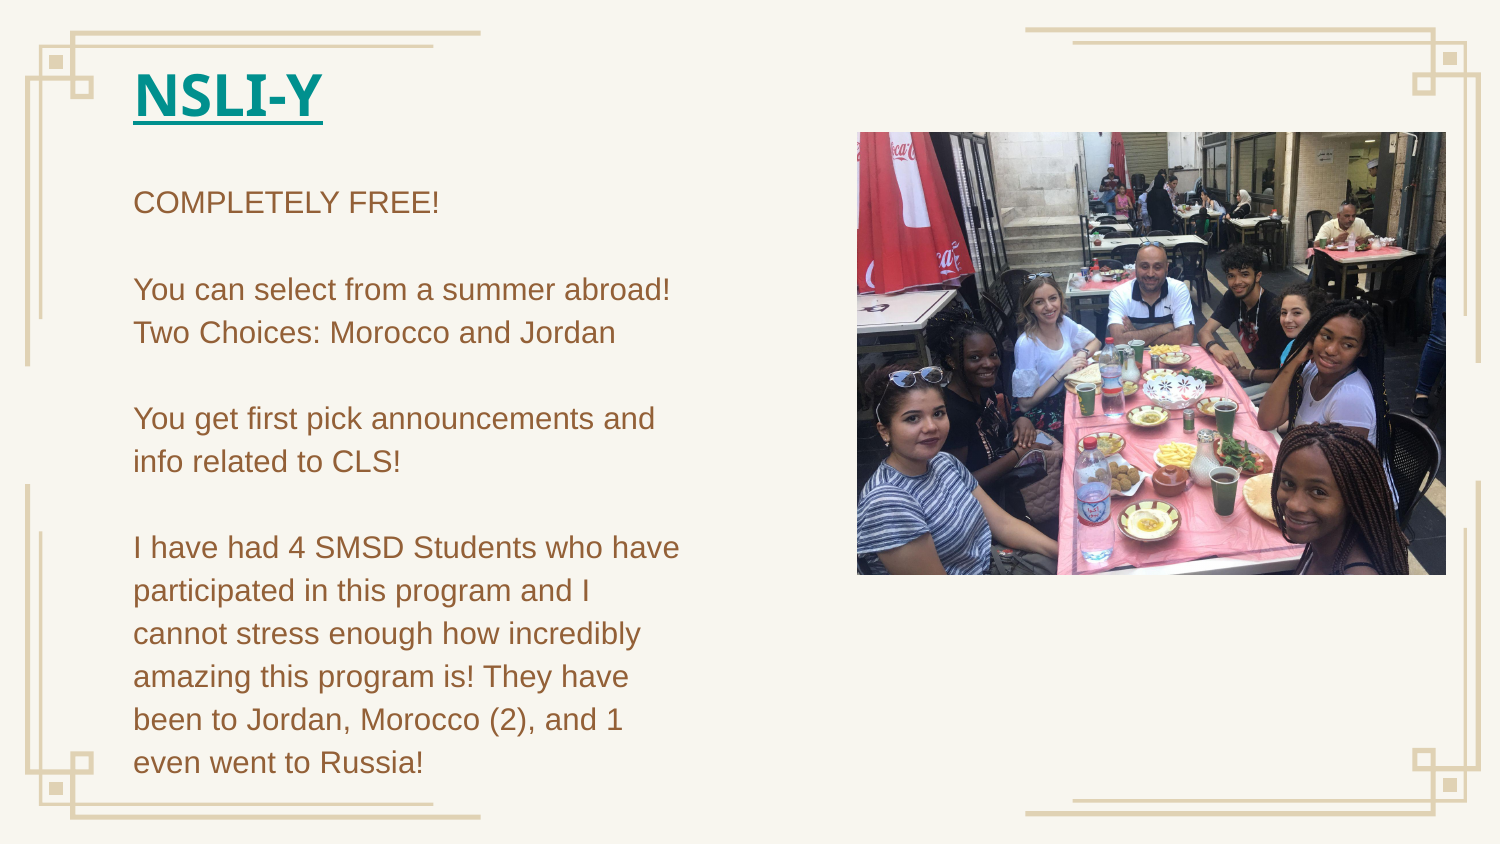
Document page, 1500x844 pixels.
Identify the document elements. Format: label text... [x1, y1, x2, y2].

title NSLI-Y [118, 15, 838, 180]
list COMPLETELY FREE! You can select from a summer abroad! Two Choices: Morocco and Jordan You get first pick announcements and info related to CLS! I have had 4 SMSD Students who have participated in this program and I cannot stress enough how incredibly amazing this program is! They have been to Jordan, Morocco (2), and 1 even went to Russia! [118, 162, 701, 591]
picture [857, 132, 1447, 575]
